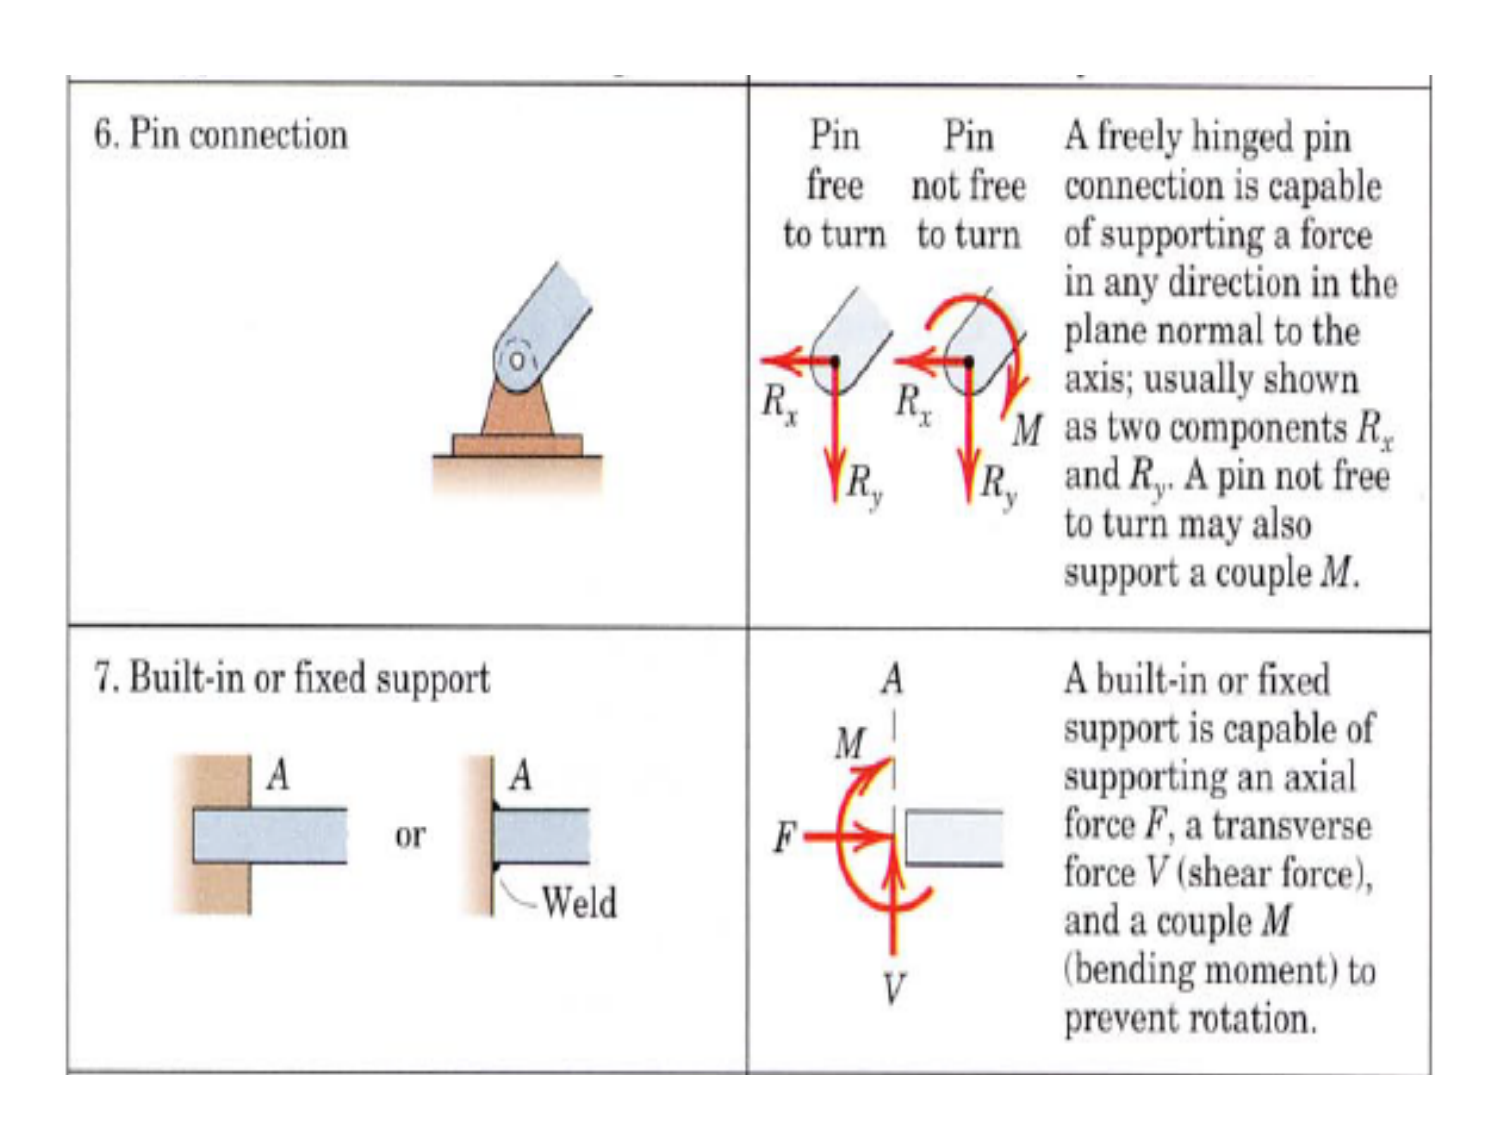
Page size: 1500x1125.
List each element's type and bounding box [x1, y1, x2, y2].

picture [62, 74, 1436, 1076]
